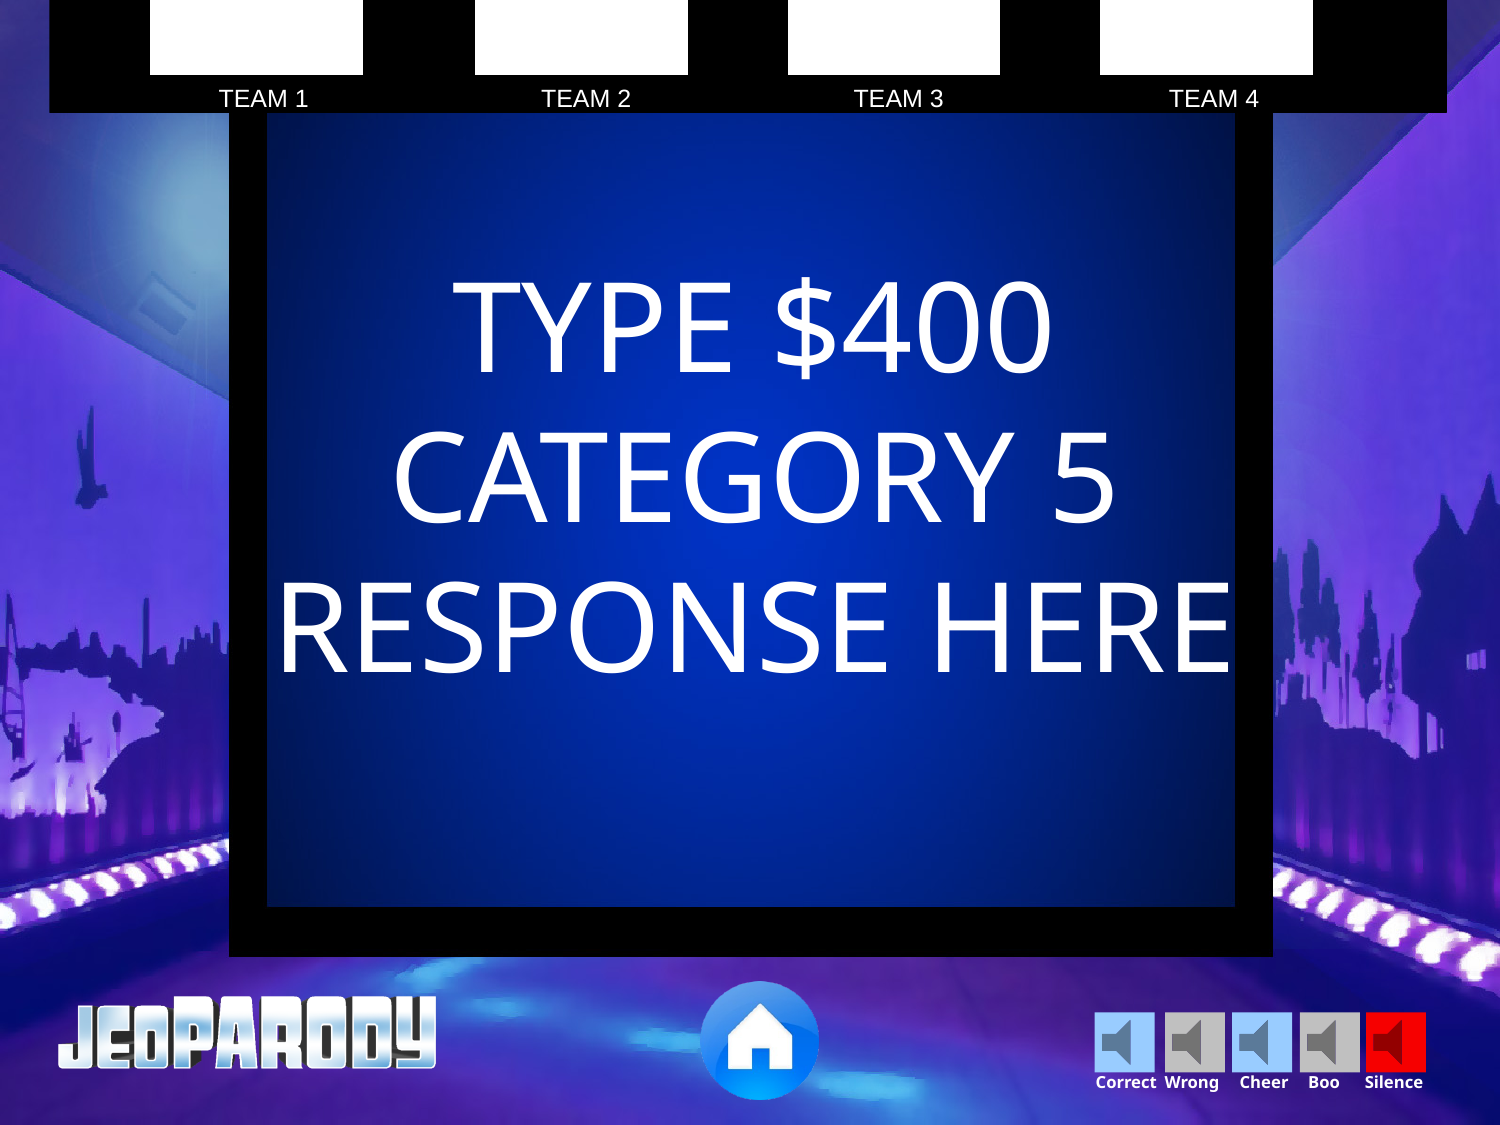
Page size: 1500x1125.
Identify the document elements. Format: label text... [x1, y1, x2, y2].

picture [0, 0, 1500, 1125]
text_box TYPE $400 CATEGORY 5 RESPONSE HERE [133, 239, 1375, 705]
